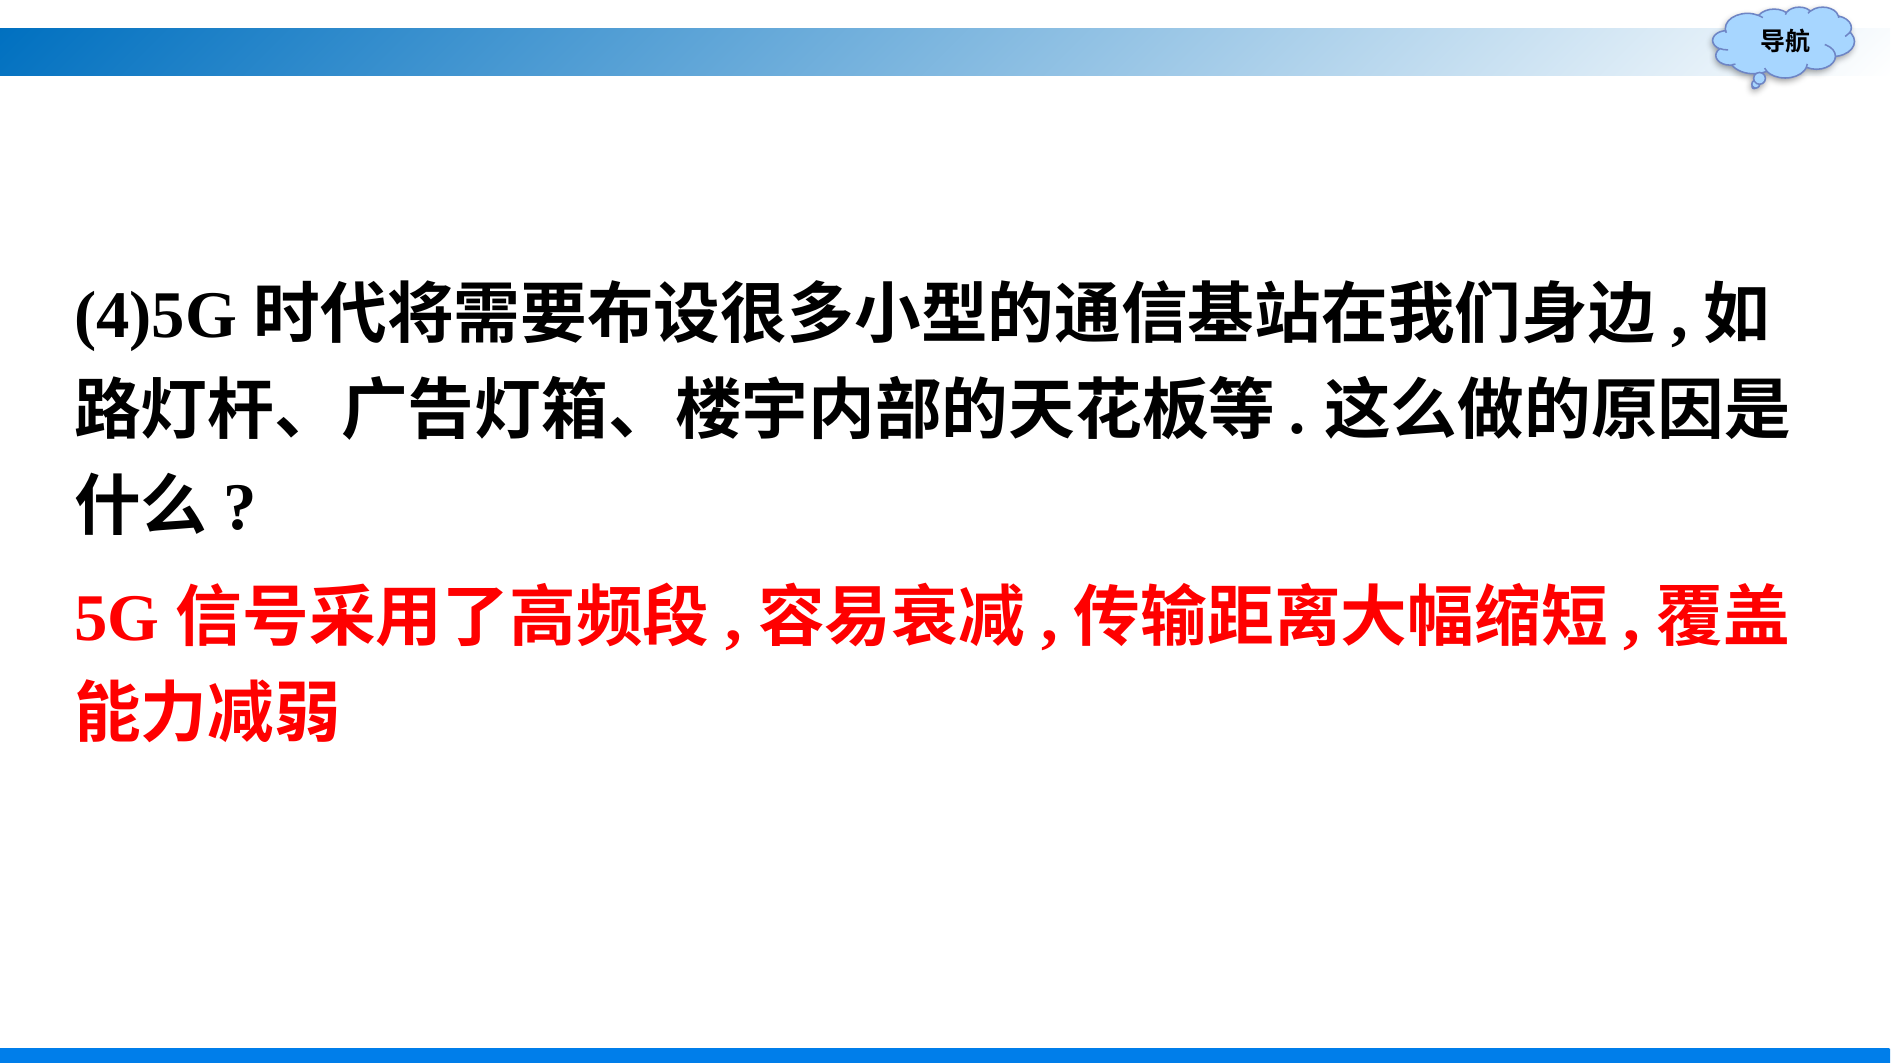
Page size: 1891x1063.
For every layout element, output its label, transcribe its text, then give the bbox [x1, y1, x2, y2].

text_box 5G信号采用了高频段,容易衰减,传输距离大幅缩短,覆盖能力减弱 [59, 550, 1833, 758]
text_box (4)5G时代将需要布设很多小型的通信基站在我们身边,如路灯杆、广告灯箱、楼宇内部的天花板等.这么做的原因是什么? [59, 247, 1833, 550]
